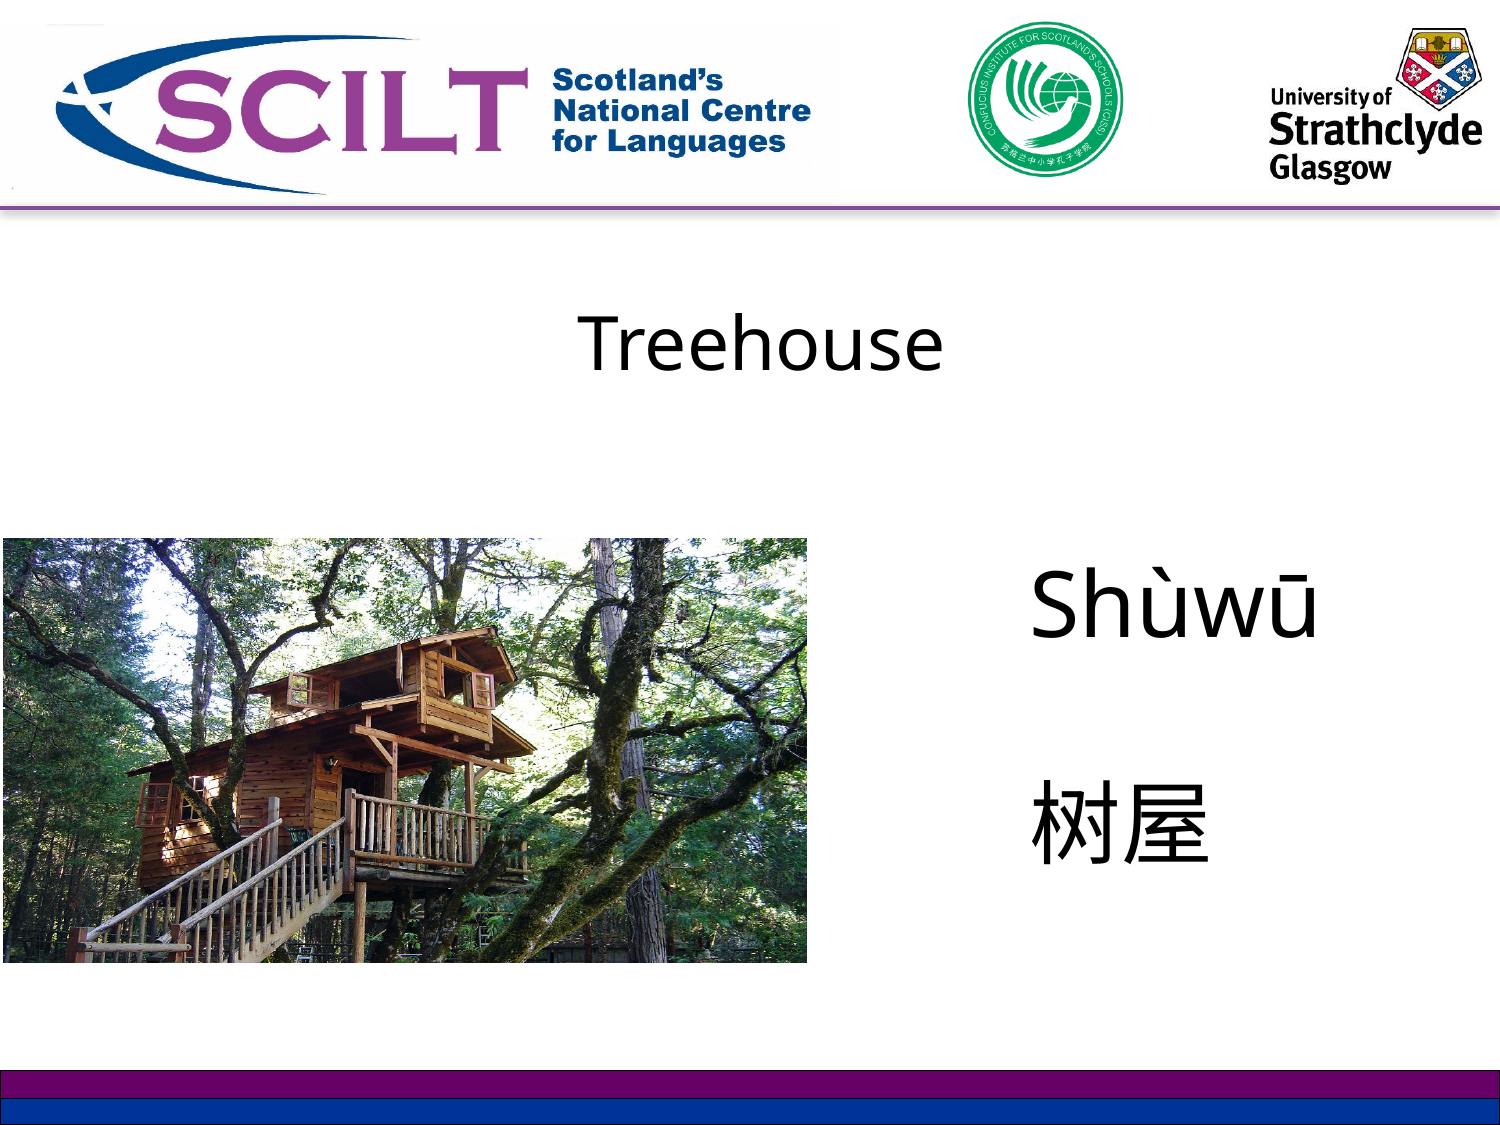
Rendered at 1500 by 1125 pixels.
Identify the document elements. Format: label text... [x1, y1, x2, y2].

title Treehouse [123, 219, 1400, 462]
picture [3, 538, 807, 963]
text_box Shùwū 树屋 [1014, 538, 1500, 884]
picture [1269, 28, 1482, 185]
picture [950, 3, 1140, 193]
picture [0, 24, 838, 205]
